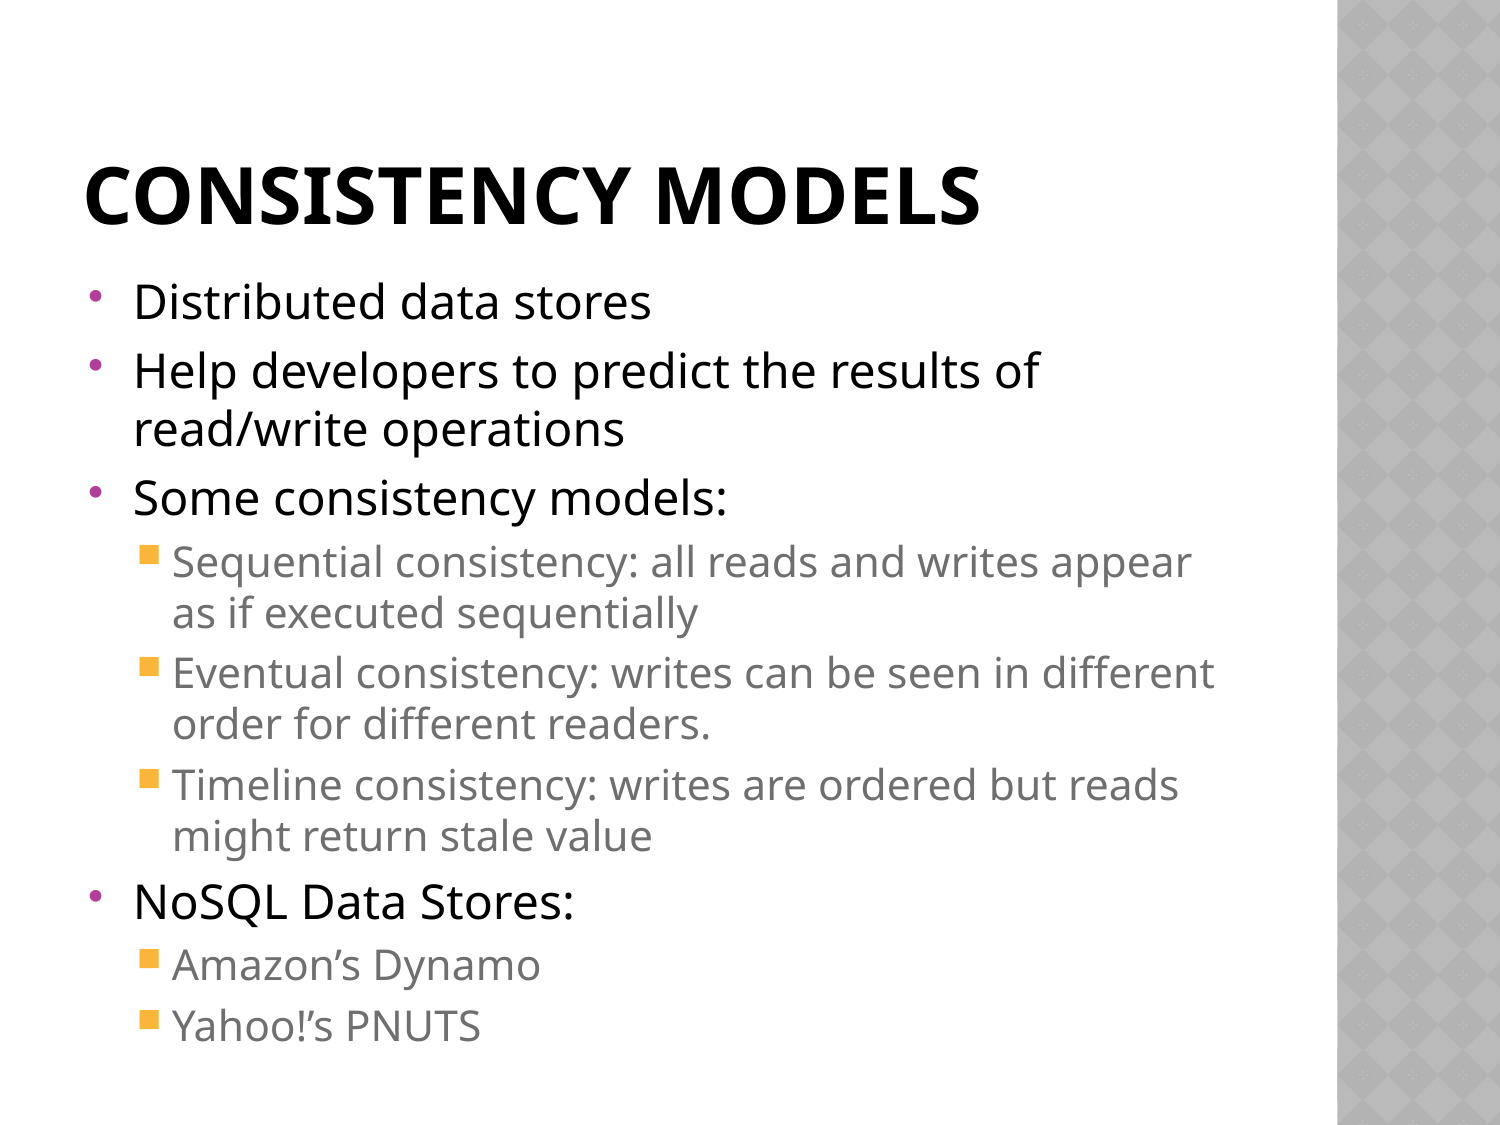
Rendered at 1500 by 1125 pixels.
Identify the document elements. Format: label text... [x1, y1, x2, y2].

list Distributed data stores Help developers to predict the results of read/write operations Some consistency models: Sequential consistency: all reads and writes appear as if executed sequentially Eventual consistency: writes can be seen in different order for different readers. Timeline consistency: writes are ordered but reads might return stale value NoSQL Data Stores: Amazon’s Dynamo Yahoo!’s PNUTS [75, 264, 1263, 1059]
title Consistency Models [75, 52, 1263, 240]
